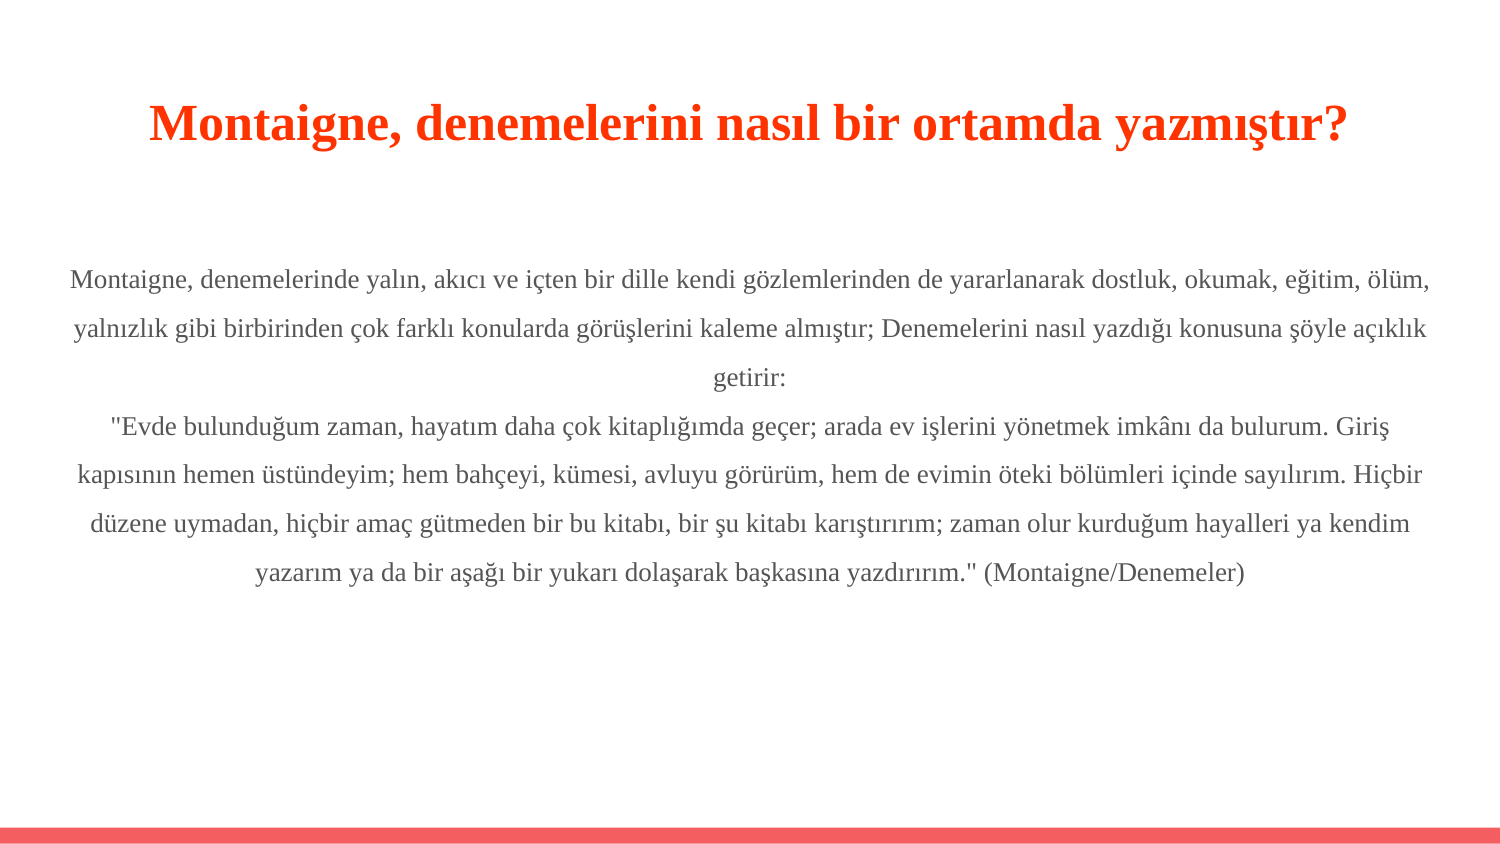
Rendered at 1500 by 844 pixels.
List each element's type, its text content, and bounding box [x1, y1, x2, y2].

list Montaigne, denemelerinde yalın, akıcı ve içten bir dille kendi gözlemlerinden de yararlanarak dostluk, okumak, eğitim, ölüm, yalnızlık gibi birbirinden çok farklı konularda görüşlerini kaleme almıştır; Denemelerini nasıl yazdığı konusuna şöyle açıklık getirir: "Evde bulunduğum zaman, hayatım daha çok kitaplığımda geçer; arada ev işlerini yönetmek imkânı da bulurum. Giriş kapısının hemen üstündeyim; hem bahçeyi, kümesi, avluyu görürüm, hem de evimin öteki bölümleri içinde sayılırım. Hiçbir düzene uymadan, hiçbir amaç gütmeden bir bu kitabı, bir şu kitabı karıştırırım; zaman olur kurduğum hayalleri ya kendim yazarım ya da bir aşağı bir yukarı dolaşarak başkasına yazdırırım." (Montaigne/Denemeler) [51, 0, 1449, 832]
